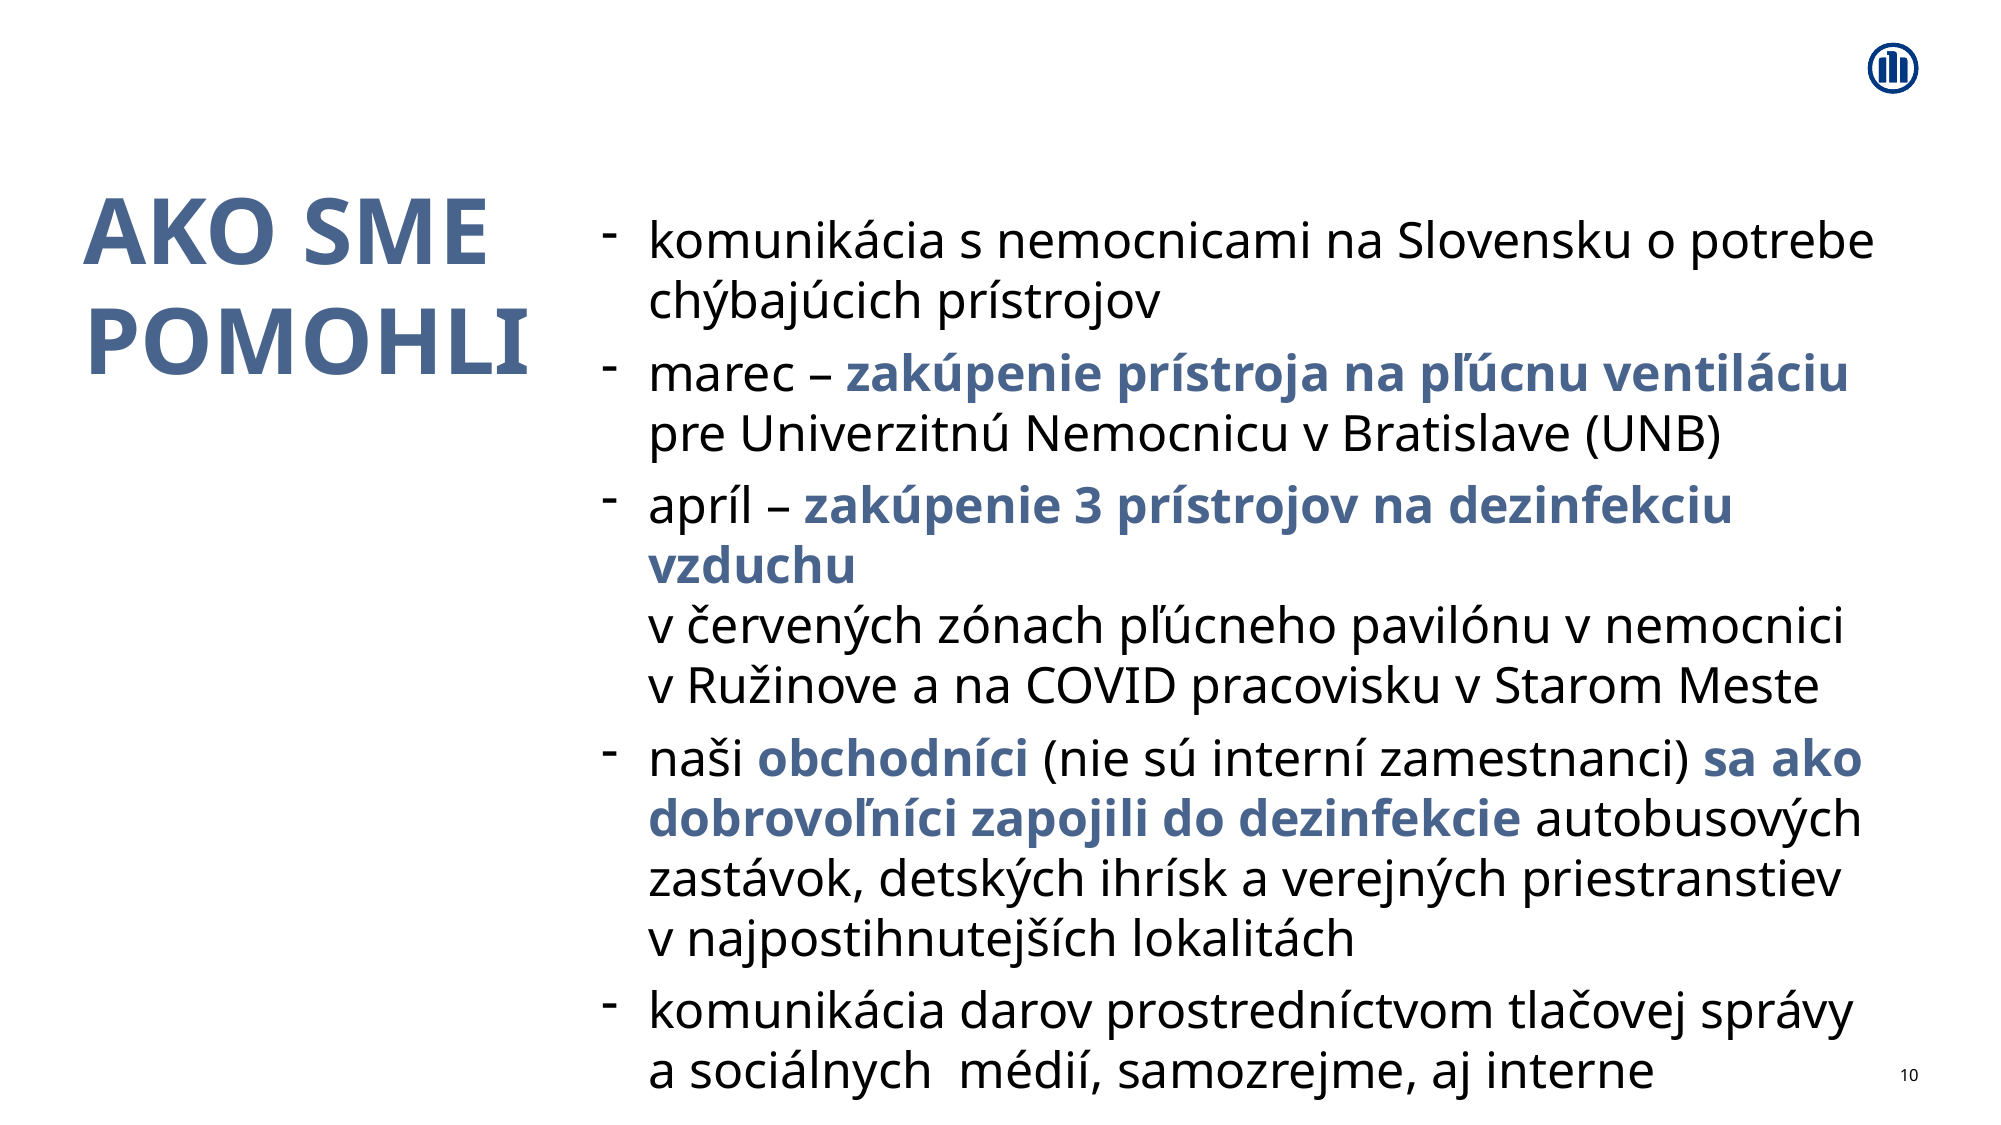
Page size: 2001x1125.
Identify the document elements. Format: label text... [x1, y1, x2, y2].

list komunikácia s nemocnicami na Slovensku o potrebe chýbajúcich prístrojov marec – zakúpenie prístroja na pľúcnu ventiláciu pre Univerzitnú Nemocnicu v Bratislave (UNB) apríl – zakúpenie 3 prístrojov na dezinfekciu vzduchu v červených zónach pľúcneho pavilónu v nemocnici v Ružinove a na COVID pracovisku v Starom Meste naši obchodníci (nie sú interní zamestnanci) sa ako dobrovoľníci zapojili do dezinfekcie autobusových zastávok, detských ihrísk a verejných priestranstiev v najpostihnutejších lokalitách komunikácia darov prostredníctvom tlačovej správy a sociálnych médií, samozrejme, aj interne [601, 208, 1919, 1043]
slide_number 10 [1834, 1065, 1919, 1125]
title Ako sme pomohli [83, 126, 602, 882]
